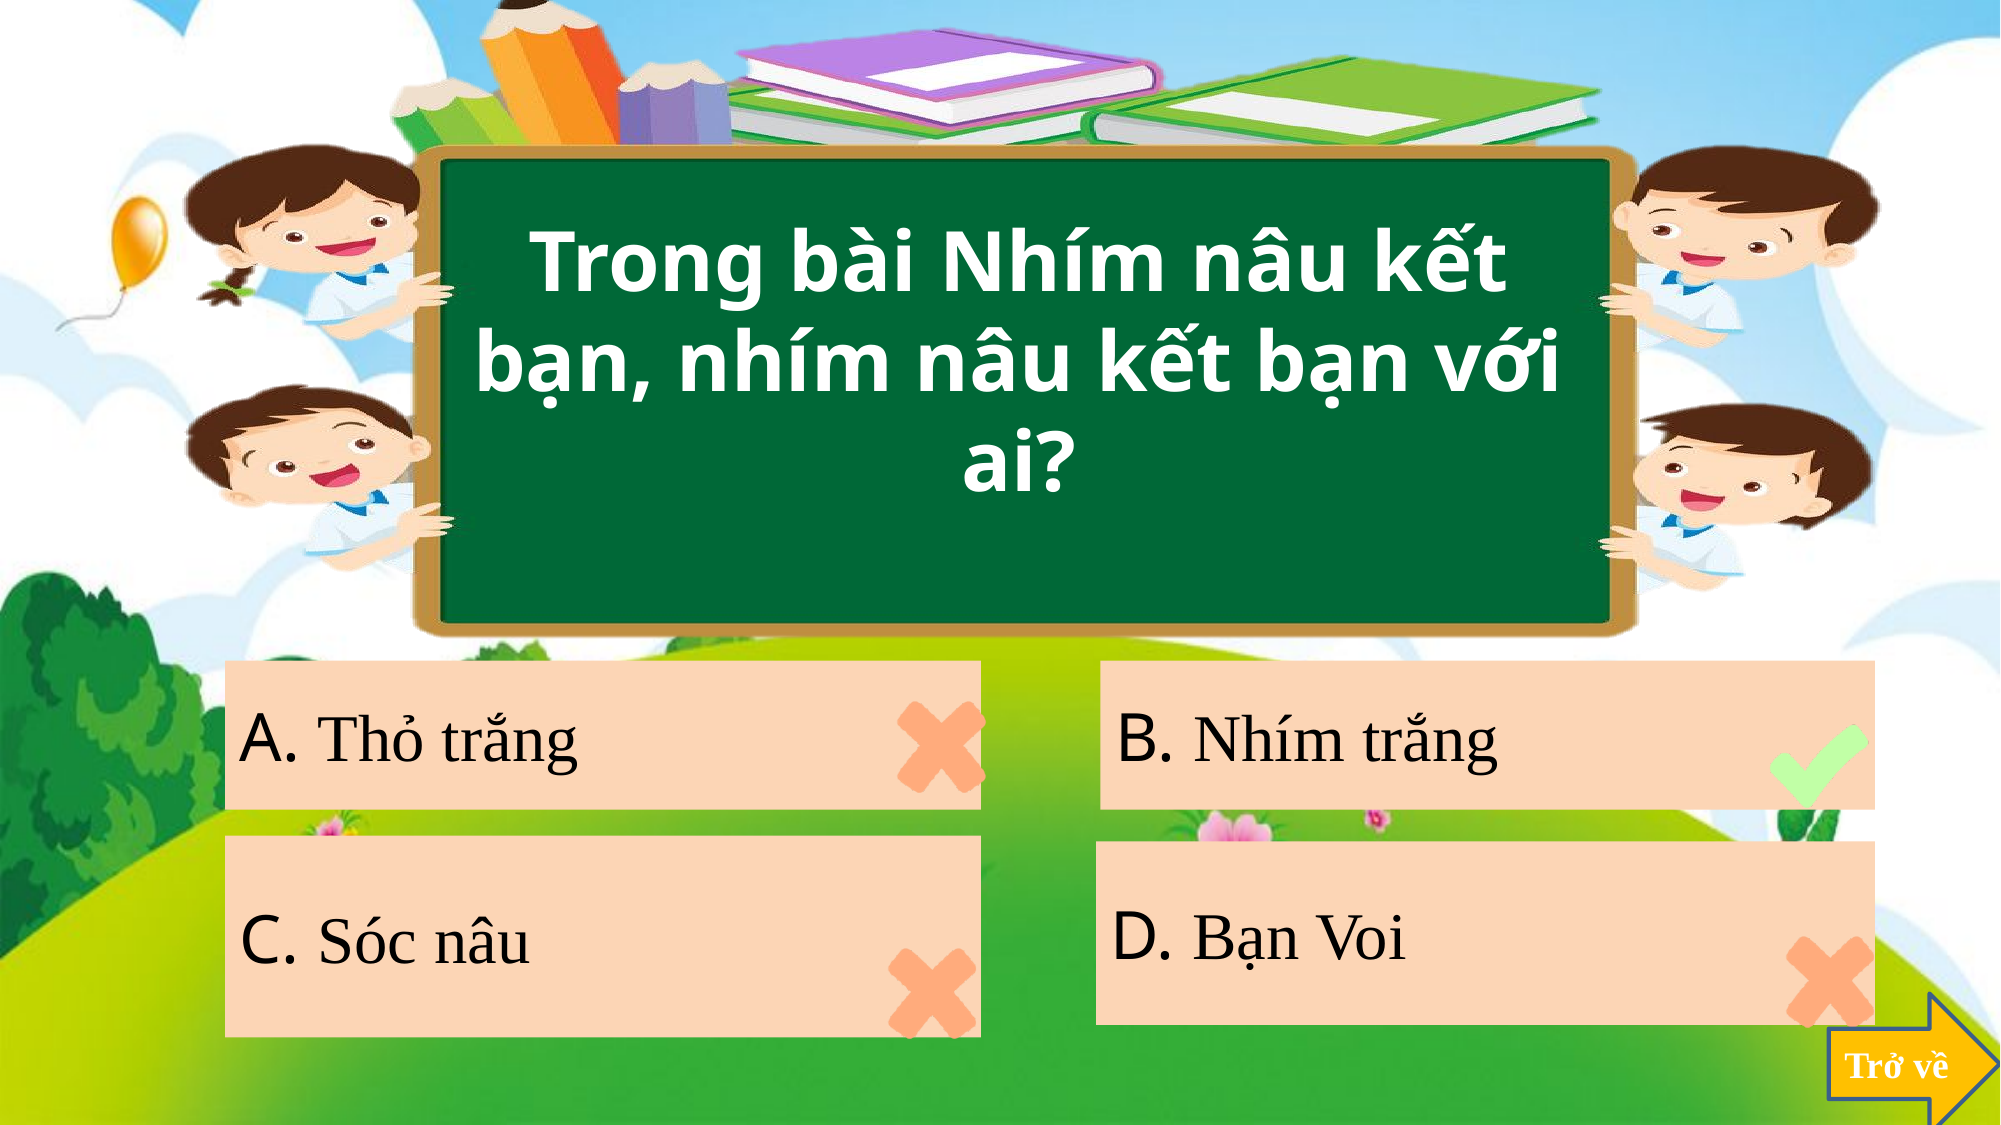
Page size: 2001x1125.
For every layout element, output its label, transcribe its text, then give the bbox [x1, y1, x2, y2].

text_box Trở về [1826, 991, 2000, 1125]
text_box D. Bạn Voi [1094, 839, 1877, 1027]
text_box C. Sóc nâu [223, 833, 983, 1040]
text_box A. Thỏ trắng [223, 659, 983, 812]
picture [0, 0, 2001, 1125]
text_box B. Nhím trắng [1098, 659, 1877, 812]
